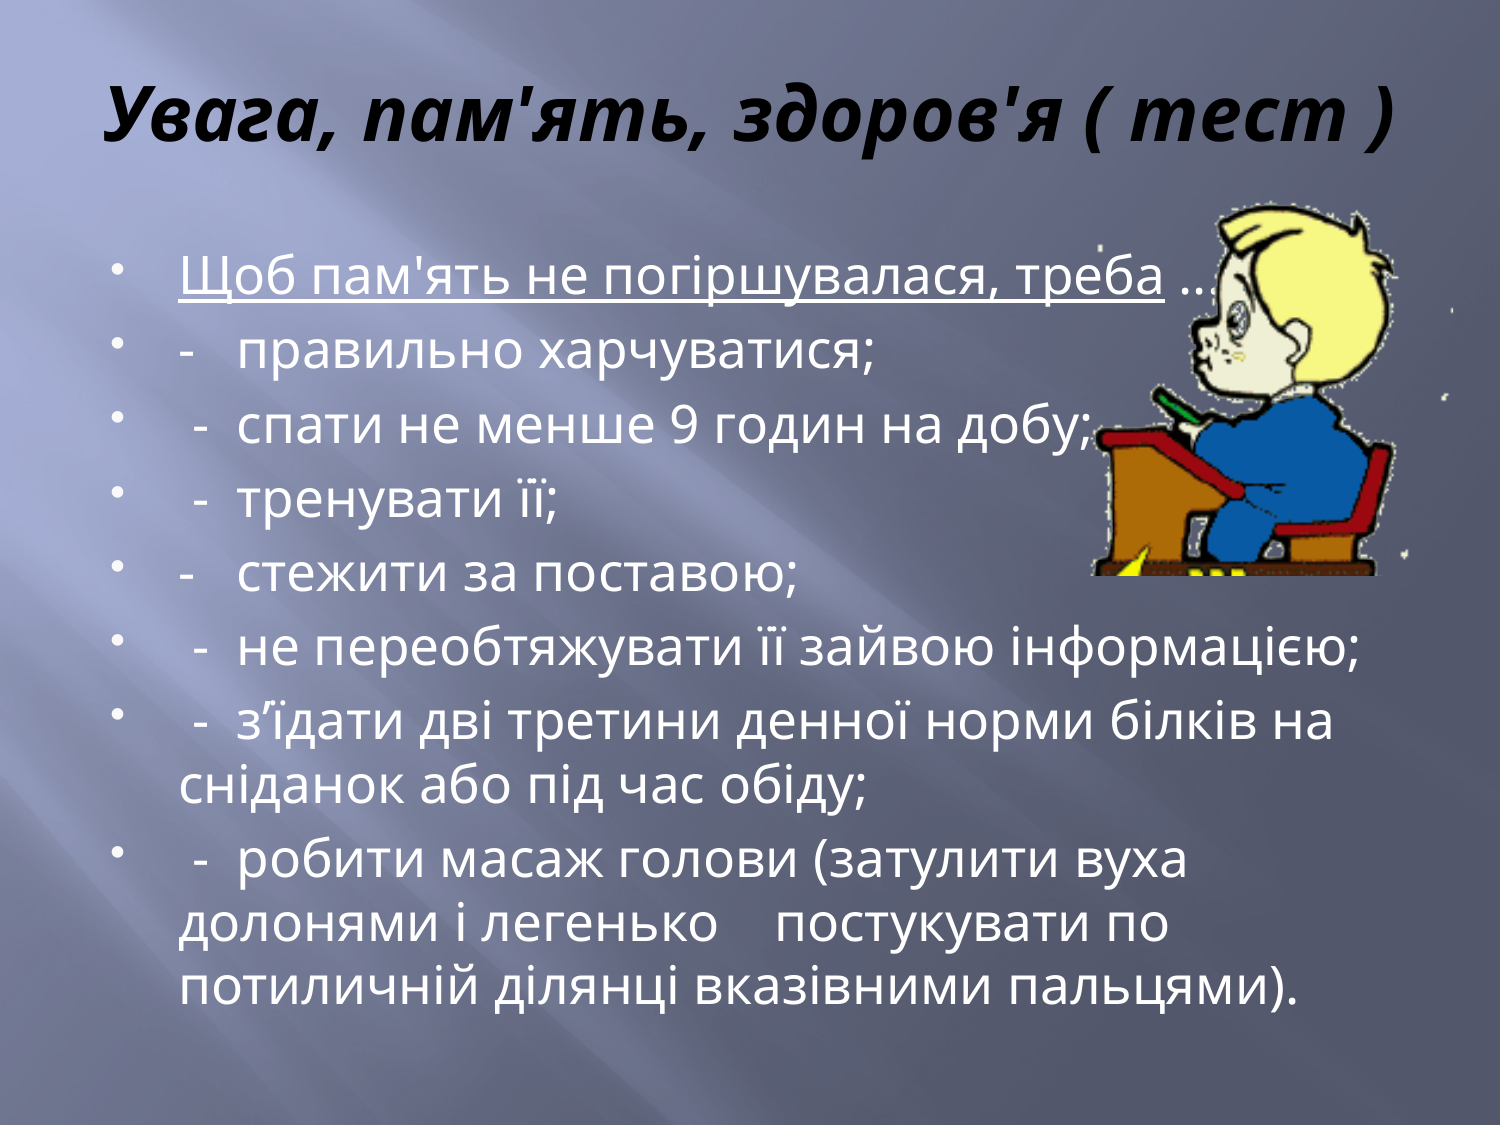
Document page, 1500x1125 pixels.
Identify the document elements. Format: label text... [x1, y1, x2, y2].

title Увага, пам'ять, здоров'я ( тест ) [75, 45, 1425, 176]
picture [1089, 198, 1454, 577]
list Щоб пам'ять не погіршувалася, треба ... - правильно харчуватися; - спати не менше 9 годин на добу; - тренувати її; - стежити за поставою; - не переобтяжувати її зайвою інформацією; - з’їдати дві третини денної норми білків на сніданок або під час обіду; - робити масаж голови (затулити вуха долонями і легенько постукувати по потиличній ділянці вказівними пальцями). [75, 234, 1425, 1035]
